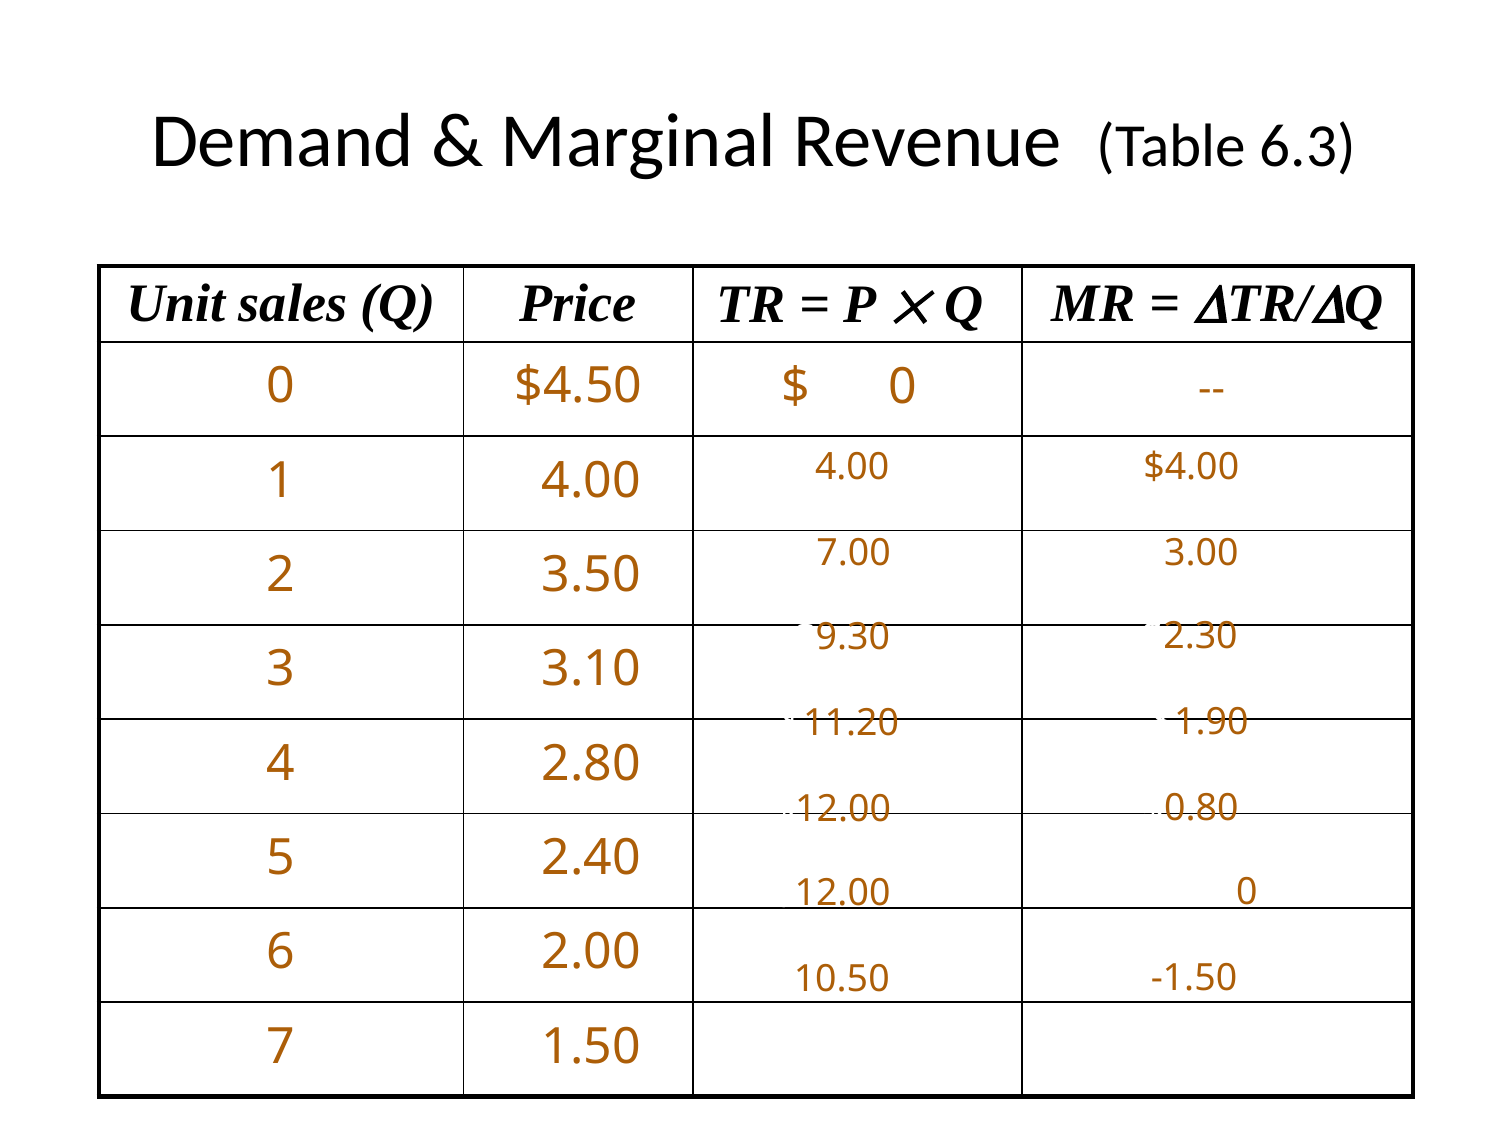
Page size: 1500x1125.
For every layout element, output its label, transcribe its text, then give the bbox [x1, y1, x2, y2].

table_cell 7 [101, 1003, 463, 1094]
table_cell 1.50 [464, 1003, 692, 1094]
table_cell [694, 814, 1021, 907]
text_box -- [1183, 359, 1274, 433]
text_box $9.30 [779, 606, 1002, 680]
title Demand & Marginal Revenue (Table 6.3) [128, 76, 1379, 215]
table_cell 2 [101, 531, 463, 624]
table_cell [1023, 626, 1411, 718]
table_cell 0 [101, 343, 463, 435]
table_cell [694, 343, 1021, 435]
text_box $10.50 [757, 947, 980, 1022]
table_cell 3.10 [464, 626, 692, 718]
table_cell 2.40 [464, 814, 692, 907]
table_cell [694, 1003, 1021, 1094]
table_cell [1023, 343, 1411, 435]
table_cell $4.50 [464, 343, 692, 435]
text_box $4.00 [778, 436, 1002, 511]
table_header Unit sales (Q) [101, 268, 463, 341]
table_cell [694, 909, 1021, 1001]
table_cell [694, 720, 1021, 813]
text_box $12.00 [759, 778, 982, 852]
text_box $3.00 [1127, 521, 1351, 596]
table_header Price [464, 268, 692, 341]
text_box $0.80 [1127, 777, 1351, 851]
table_header MR = TR/Q [1023, 268, 1411, 341]
text_box $7.00 [780, 522, 1003, 597]
text_box $0 [1199, 860, 1350, 935]
table_cell [1023, 437, 1411, 530]
table_cell 2.80 [464, 720, 692, 813]
table_cell [1023, 909, 1411, 1001]
table_cell [1023, 531, 1411, 624]
text_box $1.90 [1137, 691, 1361, 766]
table_cell [1023, 720, 1411, 813]
text_box $11.20 [766, 692, 990, 766]
table_cell 2.00 [464, 909, 692, 1001]
text_box $4.00 [1128, 435, 1351, 510]
text_box $12.00 [758, 861, 981, 936]
table_cell 4 [101, 720, 463, 813]
table_cell [1023, 1003, 1411, 1094]
list $ 0 [766, 353, 990, 427]
table_cell 1 [101, 437, 463, 530]
table_cell [694, 531, 1021, 624]
table_cell 6 [101, 909, 463, 1001]
table_cell 4.00 [464, 437, 692, 530]
table_cell 3 [101, 626, 463, 718]
table_cell 3.50 [464, 531, 692, 624]
table_cell [1023, 814, 1411, 907]
table_cell [694, 437, 1021, 530]
table_cell [694, 626, 1021, 718]
table_cell 5 [101, 814, 463, 907]
text_box $-1.50 [1114, 946, 1337, 1021]
table_header TR = P  Q [694, 268, 1021, 341]
text_box $2.30 [1127, 605, 1350, 680]
